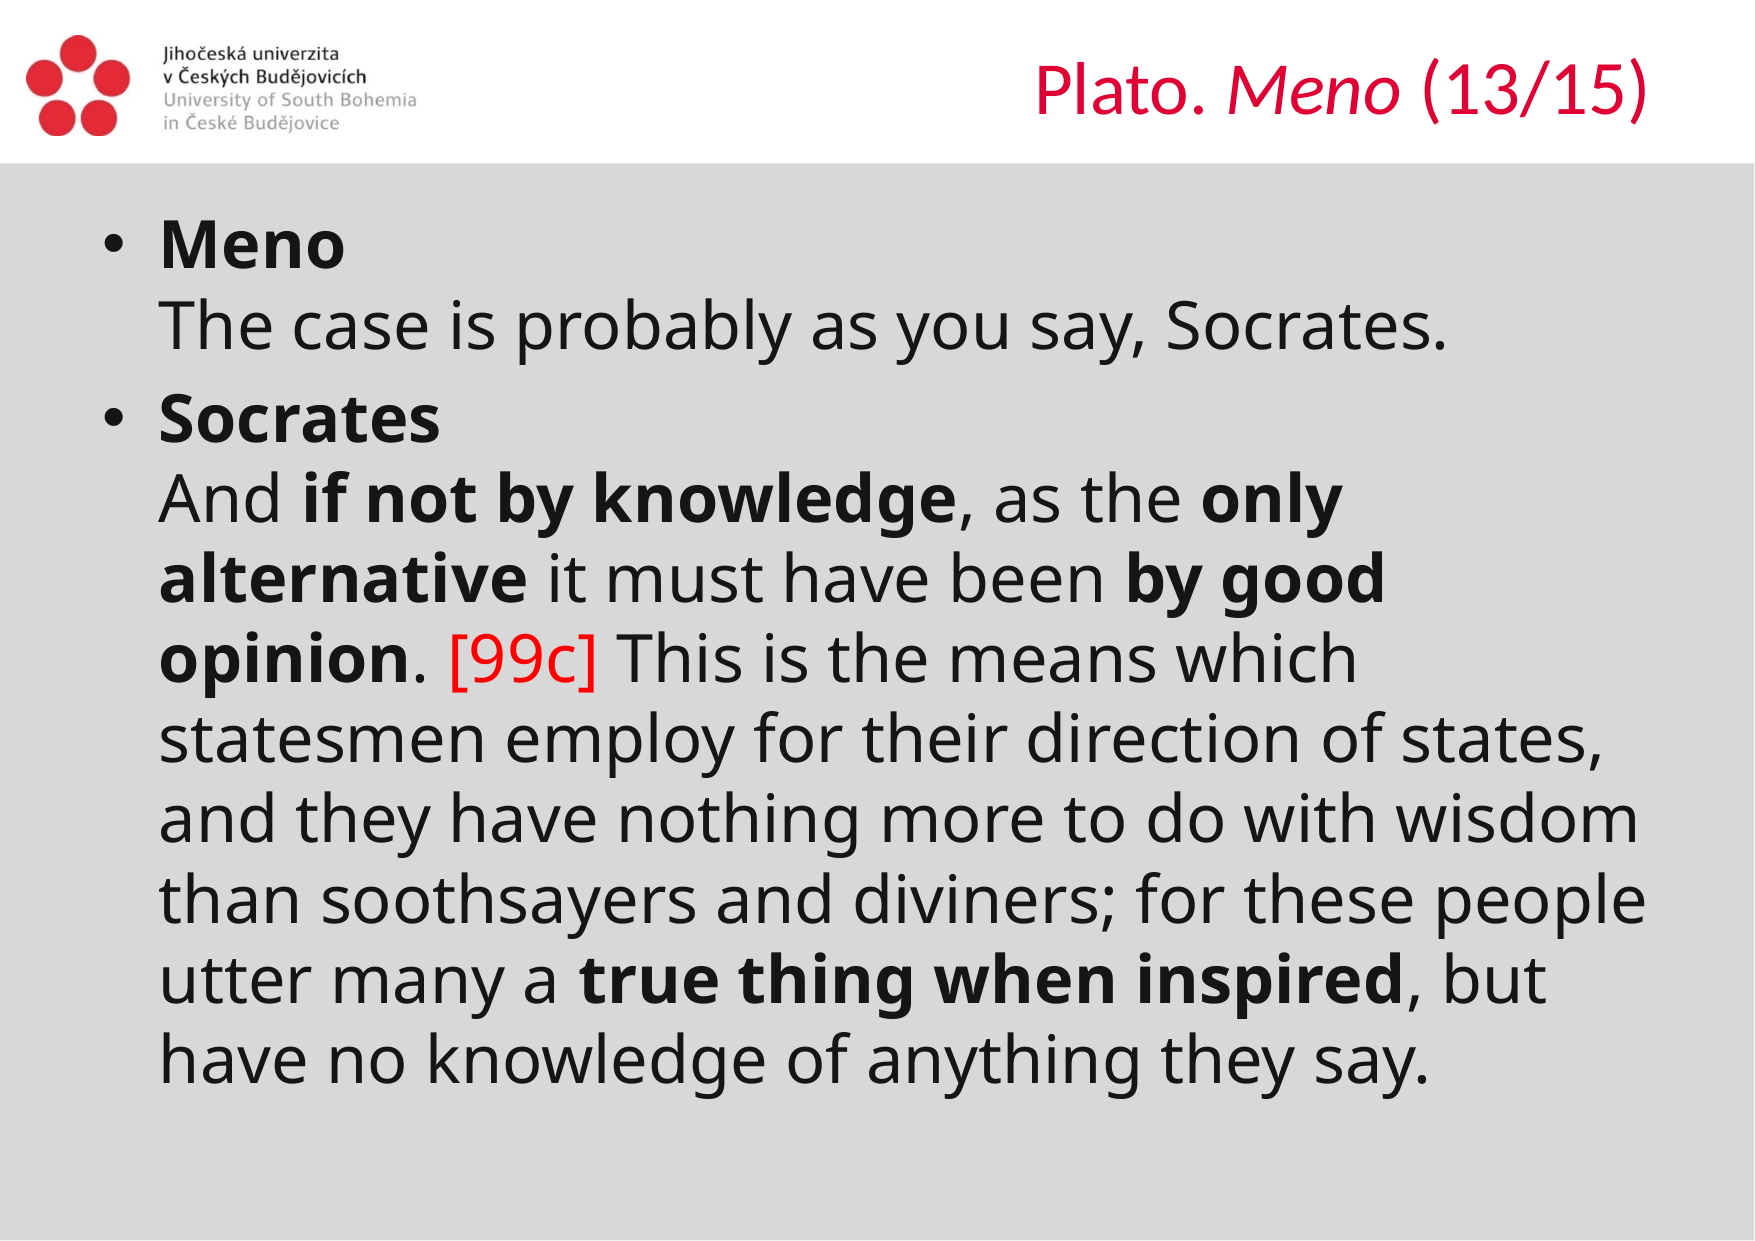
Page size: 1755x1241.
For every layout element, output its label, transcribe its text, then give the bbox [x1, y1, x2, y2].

title Plato. Meno (13/15) [448, 29, 1667, 139]
list Meno The case is probably as you say, Socrates. Socrates And if not by knowledge, as the only alternative it must have been by good opinion. [99c] This is the means which statesmen employ for their direction of states, and they have nothing more to do with wisdom than soothsayers and diviners; for these people utter many a true thing when inspired, but have no knowledge of anything they say. [87, 194, 1667, 1109]
picture [26, 35, 417, 136]
